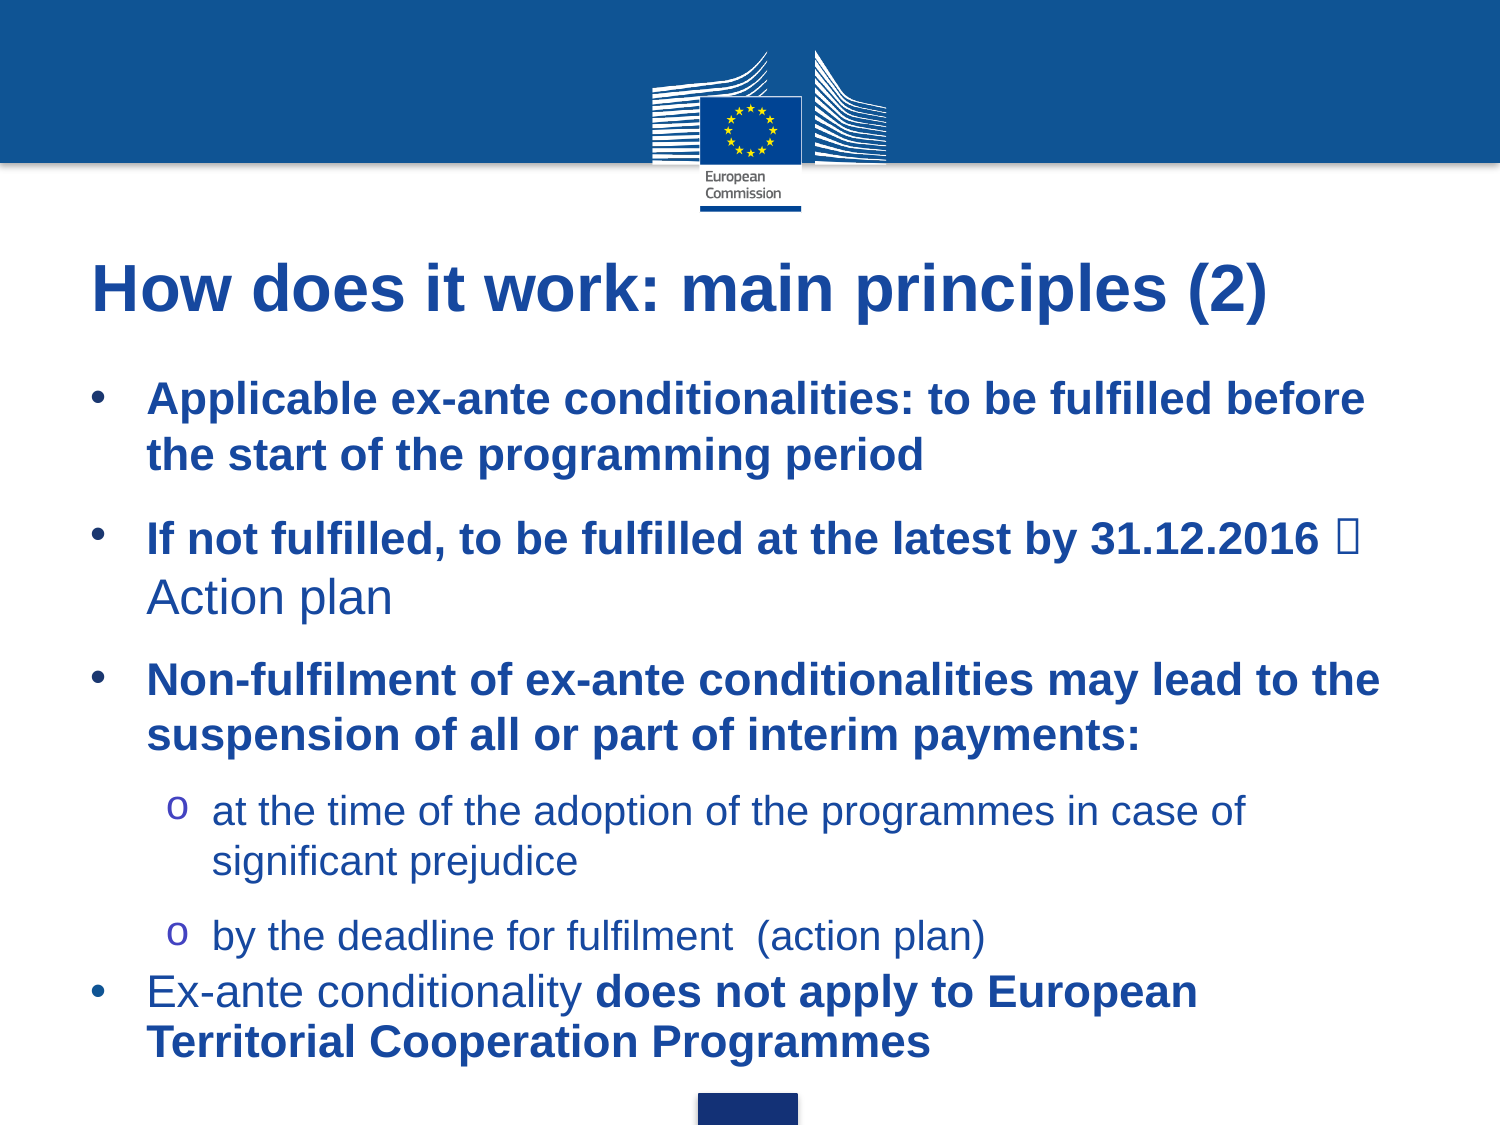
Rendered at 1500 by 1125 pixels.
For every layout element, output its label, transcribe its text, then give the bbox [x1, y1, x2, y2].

list Applicable ex-ante conditionalities: to be fulfilled before the start of the programming period If not fulfilled, to be fulfilled at the latest by 31.12.2016  Action plan Non-fulfilment of ex-ante conditionalities may lead to the suspension of all or part of interim payments: at the time of the adoption of the programmes in case of significant prejudice by the deadline for fulfilment (action plan) Ex-ante conditionality does not apply to European Territorial Cooperation Programmes [74, 361, 1426, 1018]
title How does it work: main principles (2) [76, 207, 1428, 362]
